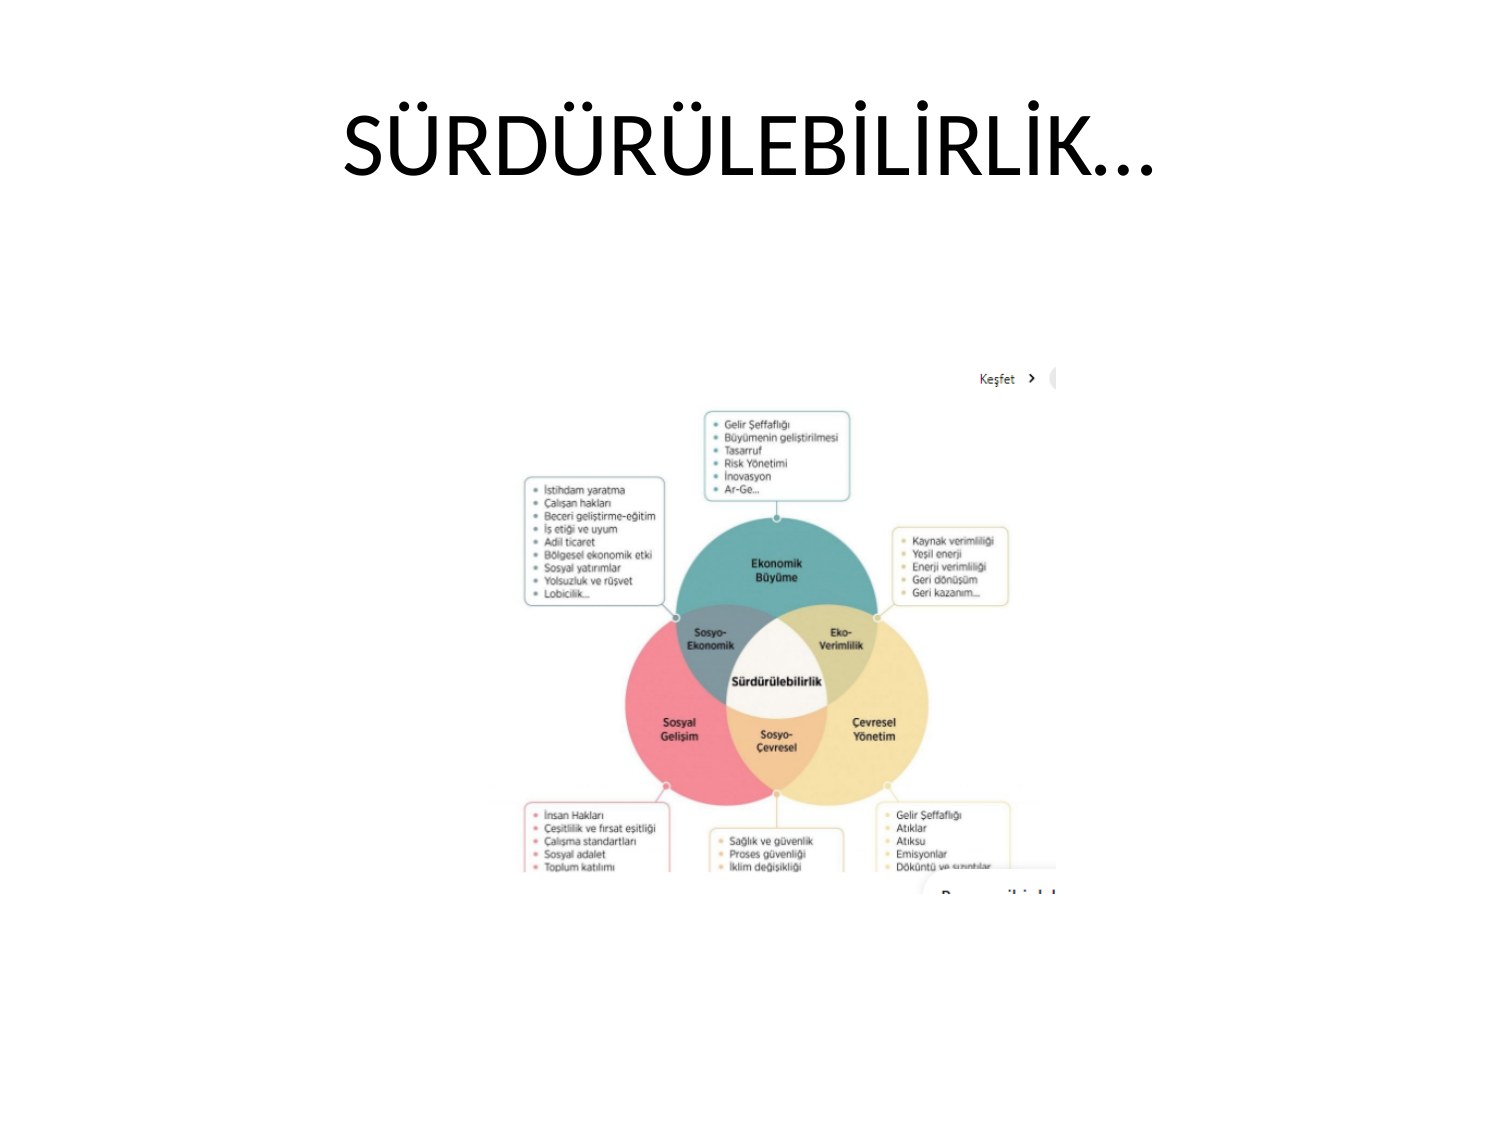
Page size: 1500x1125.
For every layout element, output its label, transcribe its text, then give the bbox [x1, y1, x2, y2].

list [443, 337, 1056, 895]
title SÜRDÜRÜLEBİLİRLİK… [75, 45, 1425, 233]
